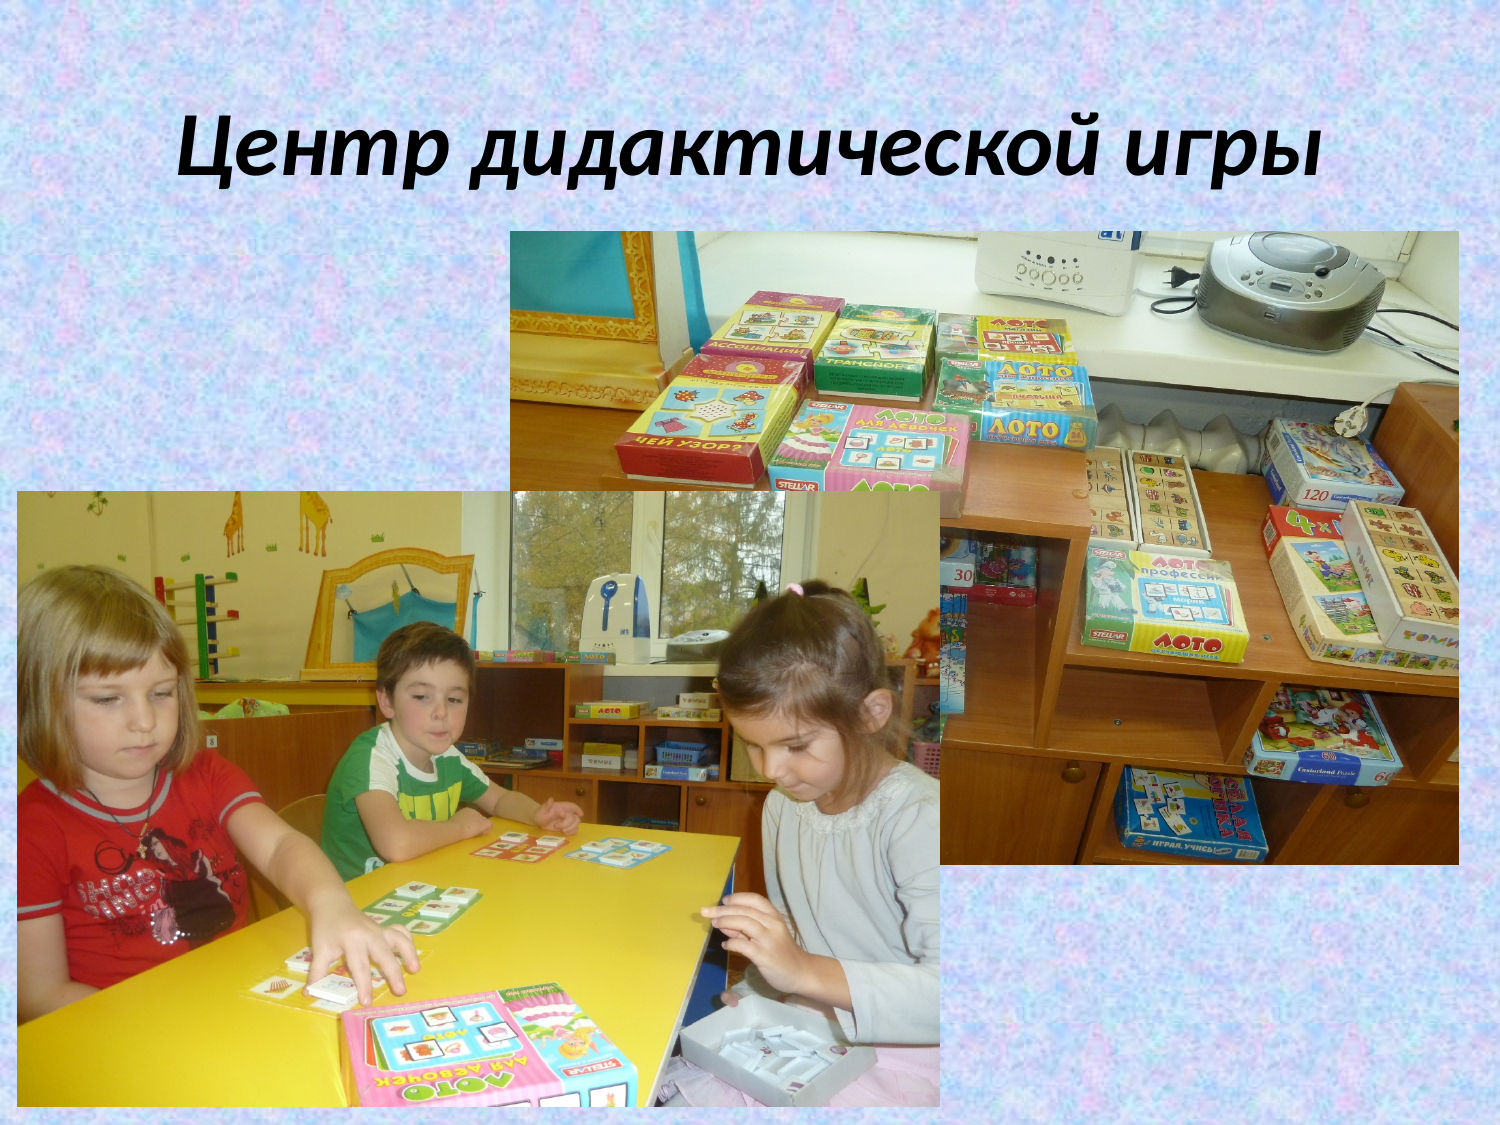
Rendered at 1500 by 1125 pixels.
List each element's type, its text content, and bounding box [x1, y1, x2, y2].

title Центр дидактической игры [75, 45, 1425, 233]
picture [0, 0, 1500, 1125]
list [509, 231, 1459, 865]
